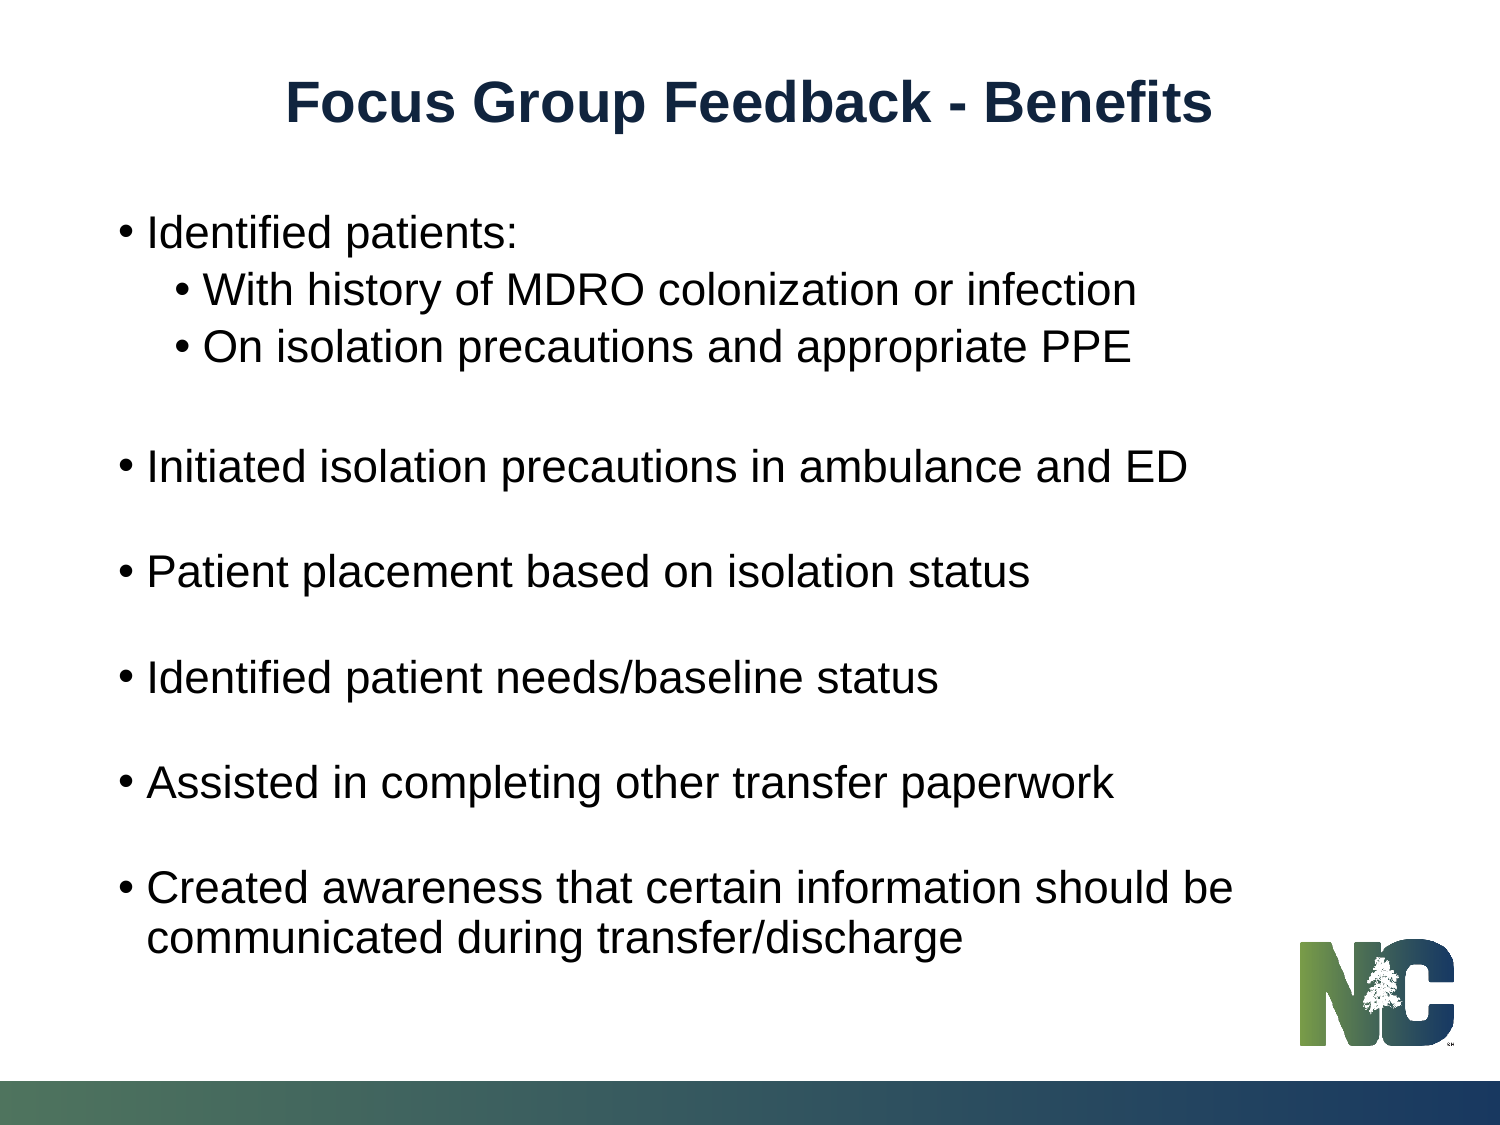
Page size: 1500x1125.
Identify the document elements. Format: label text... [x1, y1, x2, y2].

title Focus Group Feedback - Benefits [103, 16, 1397, 191]
list Identified patients: With history of MDRO colonization or infection On isolation precautions and appropriate PPE Initiated isolation precautions in ambulance and ED Patient placement based on isolation status Identified patient needs/baseline status Assisted in completing other transfer paperwork Created awareness that certain information should be communicated during transfer/discharge [103, 201, 1397, 1025]
picture [1300, 939, 1454, 1046]
